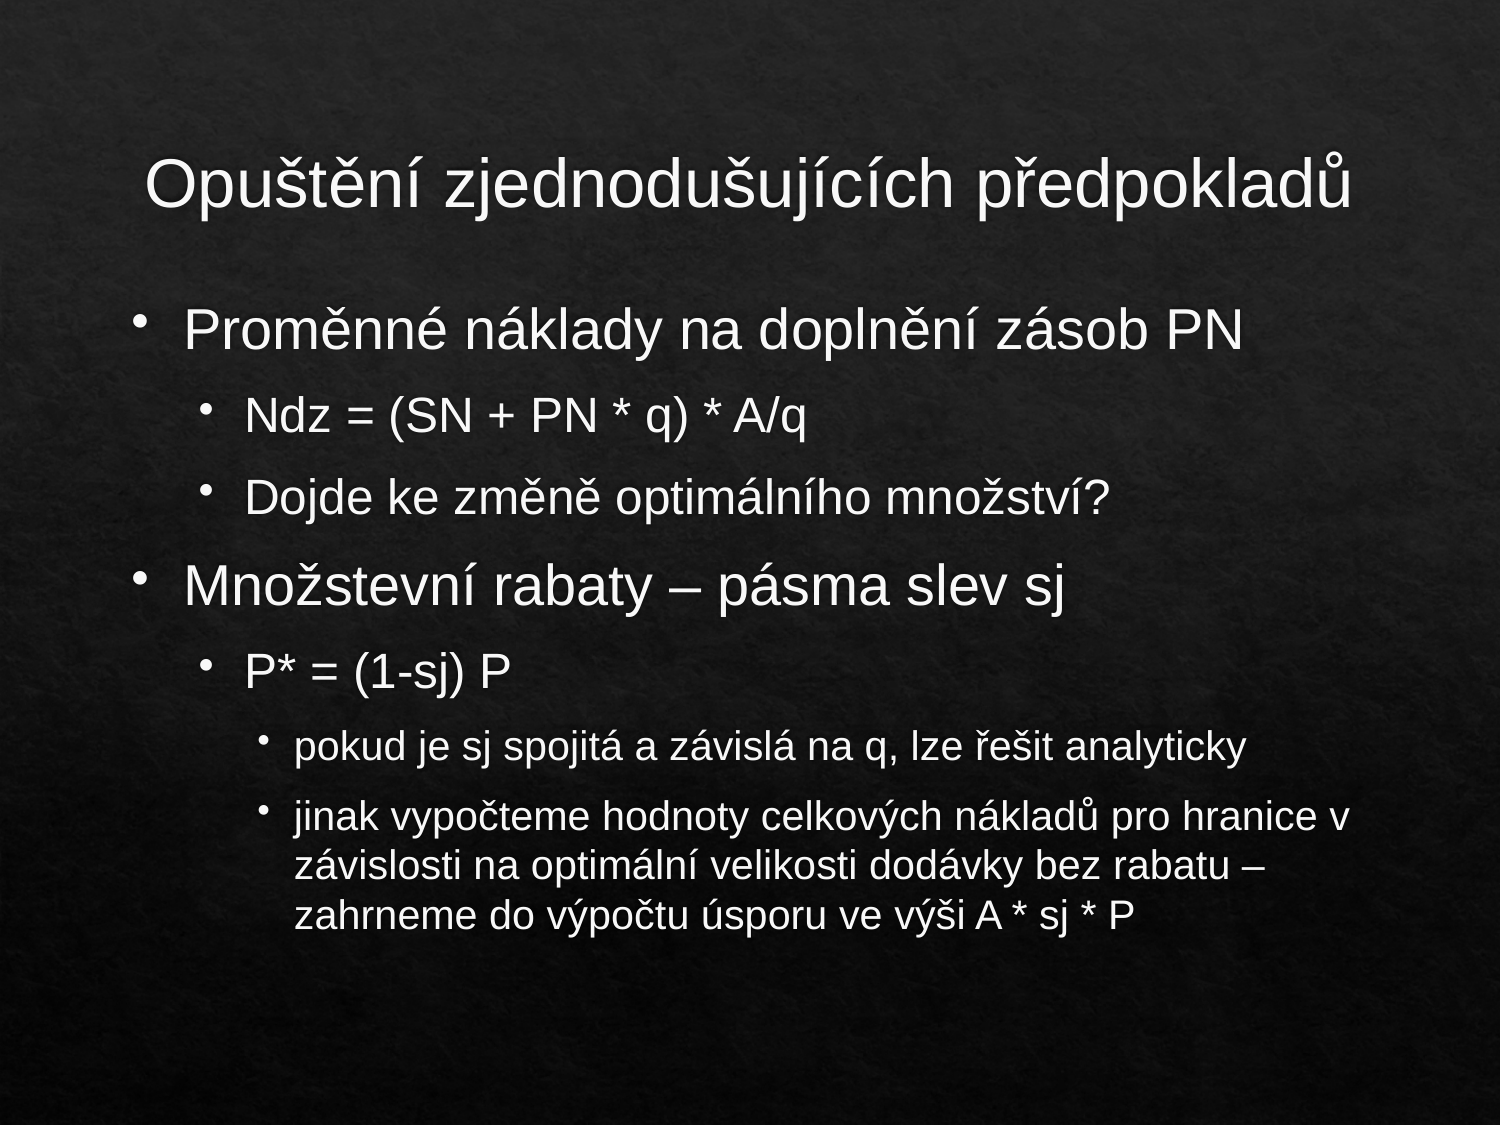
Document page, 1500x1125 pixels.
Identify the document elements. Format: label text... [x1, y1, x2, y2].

list Proměnné náklady na doplnění zásob PN Ndz = (SN + PN * q) * A/q Dojde ke změně optimálního množství? Množstevní rabaty – pásma slev sj P* = (1-sj) P pokud je sj spojitá a závislá na q, lze řešit analyticky jinak vypočteme hodnoty celkových nákladů pro hranice v závislosti na optimální velikosti dodávky bez rabatu – zahrneme do výpočtu úsporu ve výši A * sj * P [112, 284, 1387, 950]
title Opuštění zjednodušujících předpokladů [112, 99, 1387, 260]
